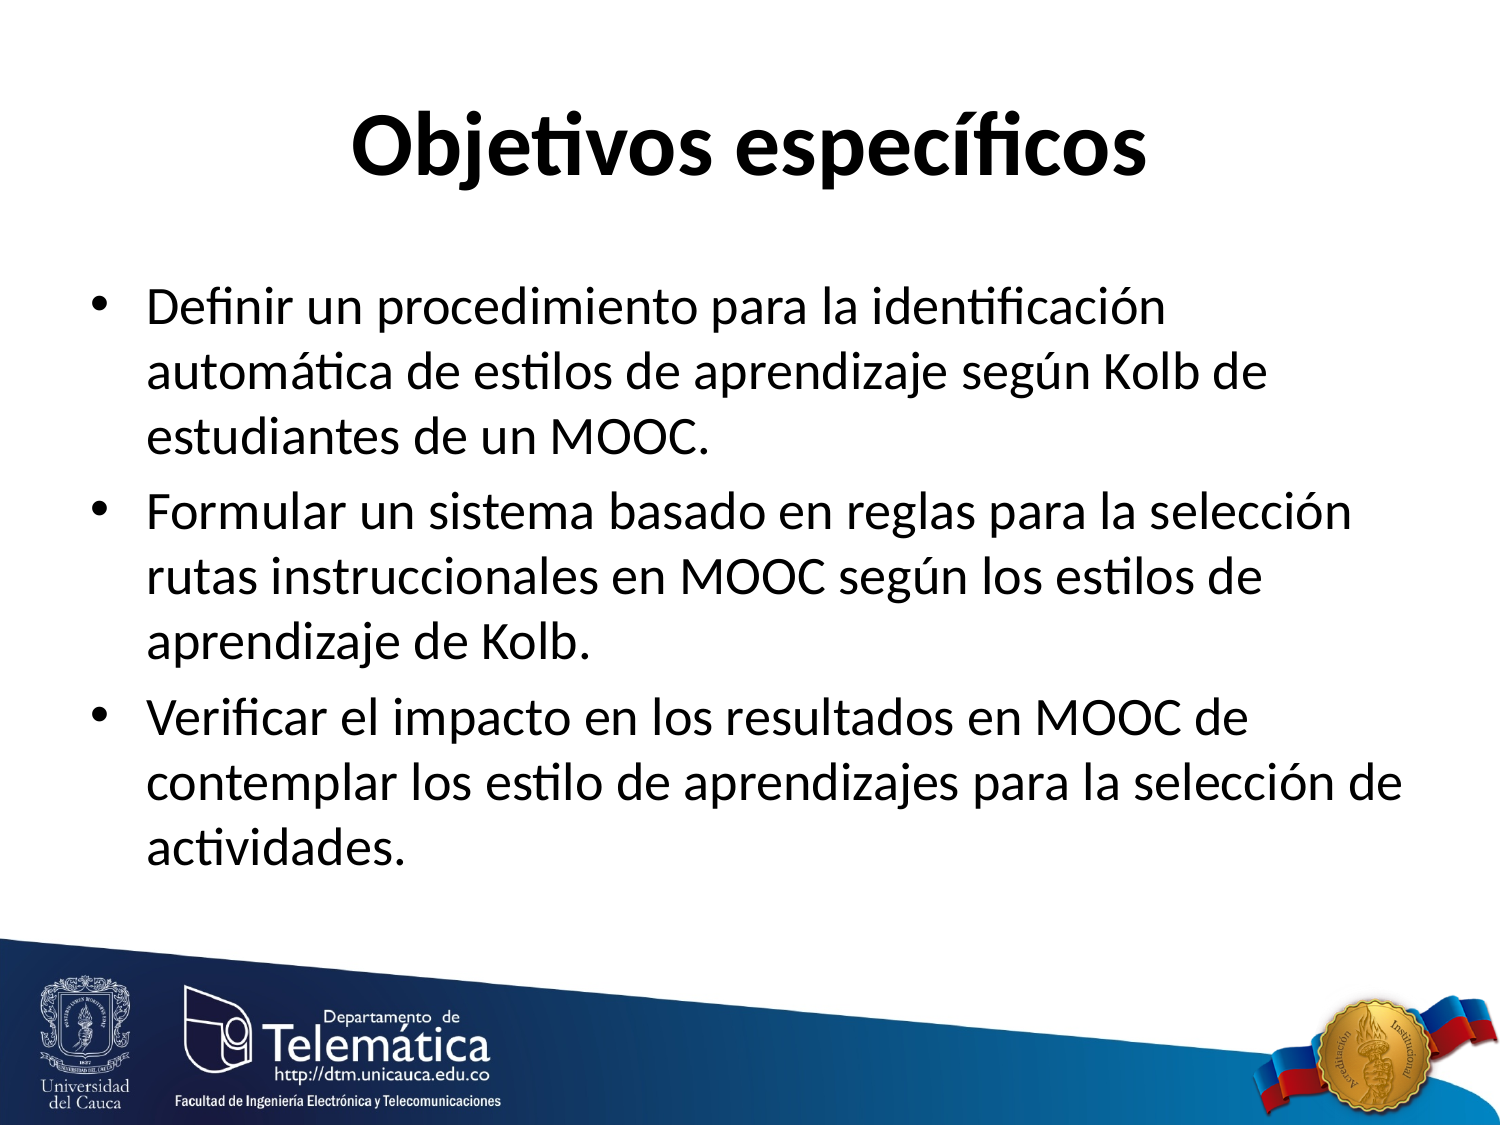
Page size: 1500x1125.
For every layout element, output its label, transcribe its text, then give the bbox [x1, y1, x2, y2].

title Objetivos específicos [74, 44, 1426, 233]
picture [0, 0, 1500, 1125]
list Definir un procedimiento para la identificación automática de estilos de aprendizaje según Kolb de estudiantes de un MOOC. Formular un sistema basado en reglas para la selección rutas instruccionales en MOOC según los estilos de aprendizaje de Kolb. Verificar el impacto en los resultados en MOOC de contemplar los estilo de aprendizajes para la selección de actividades. [74, 262, 1426, 1006]
